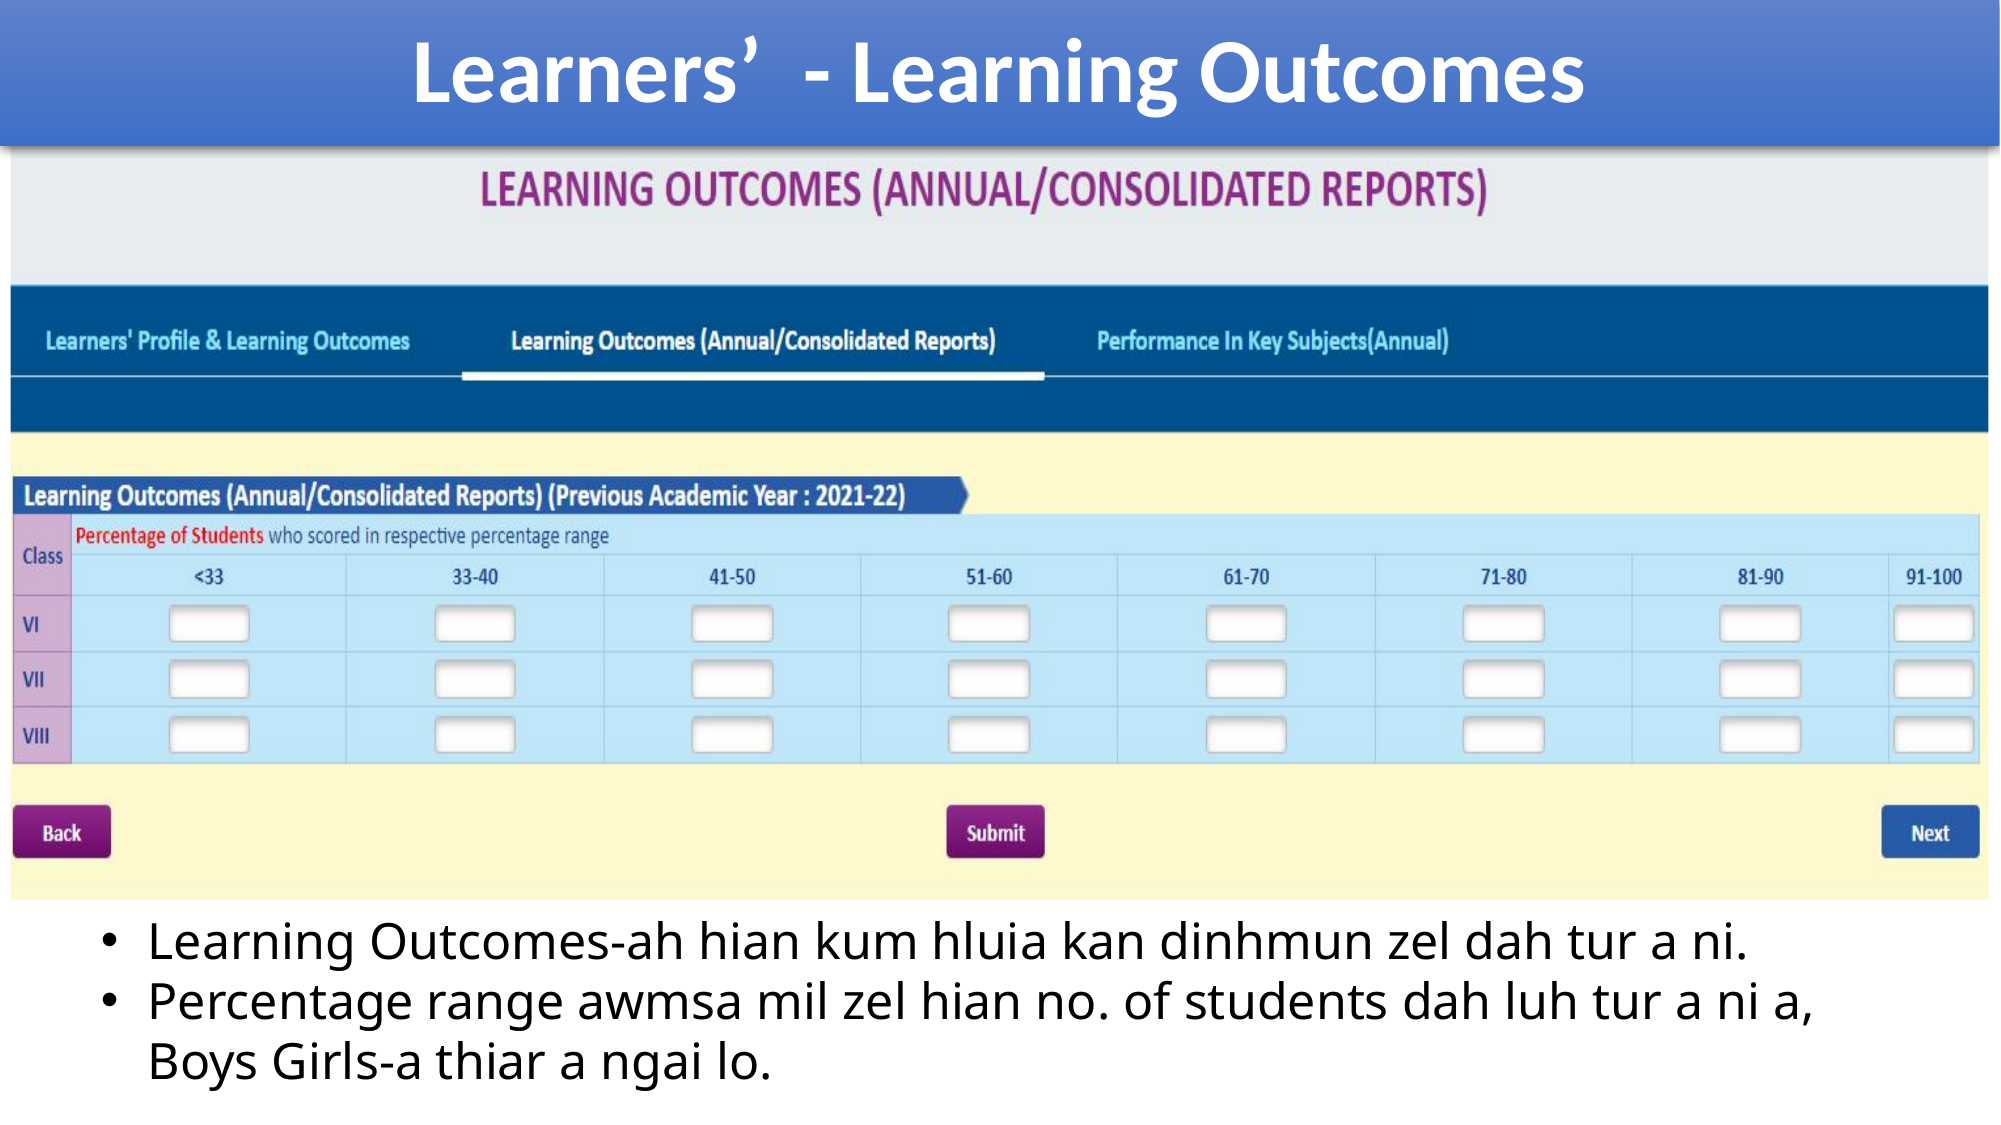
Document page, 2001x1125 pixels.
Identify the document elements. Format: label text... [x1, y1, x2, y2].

picture [10, 132, 1989, 900]
text_box Learning Outcomes-ah hian kum hluia kan dinhmun zel dah tur a ni. Percentage range awmsa mil zel hian no. of students dah luh tur a ni a, Boys Girls-a thiar a ngai lo. [86, 901, 1914, 1097]
title Learners’ - Learning Outcomes [0, 0, 2000, 146]
